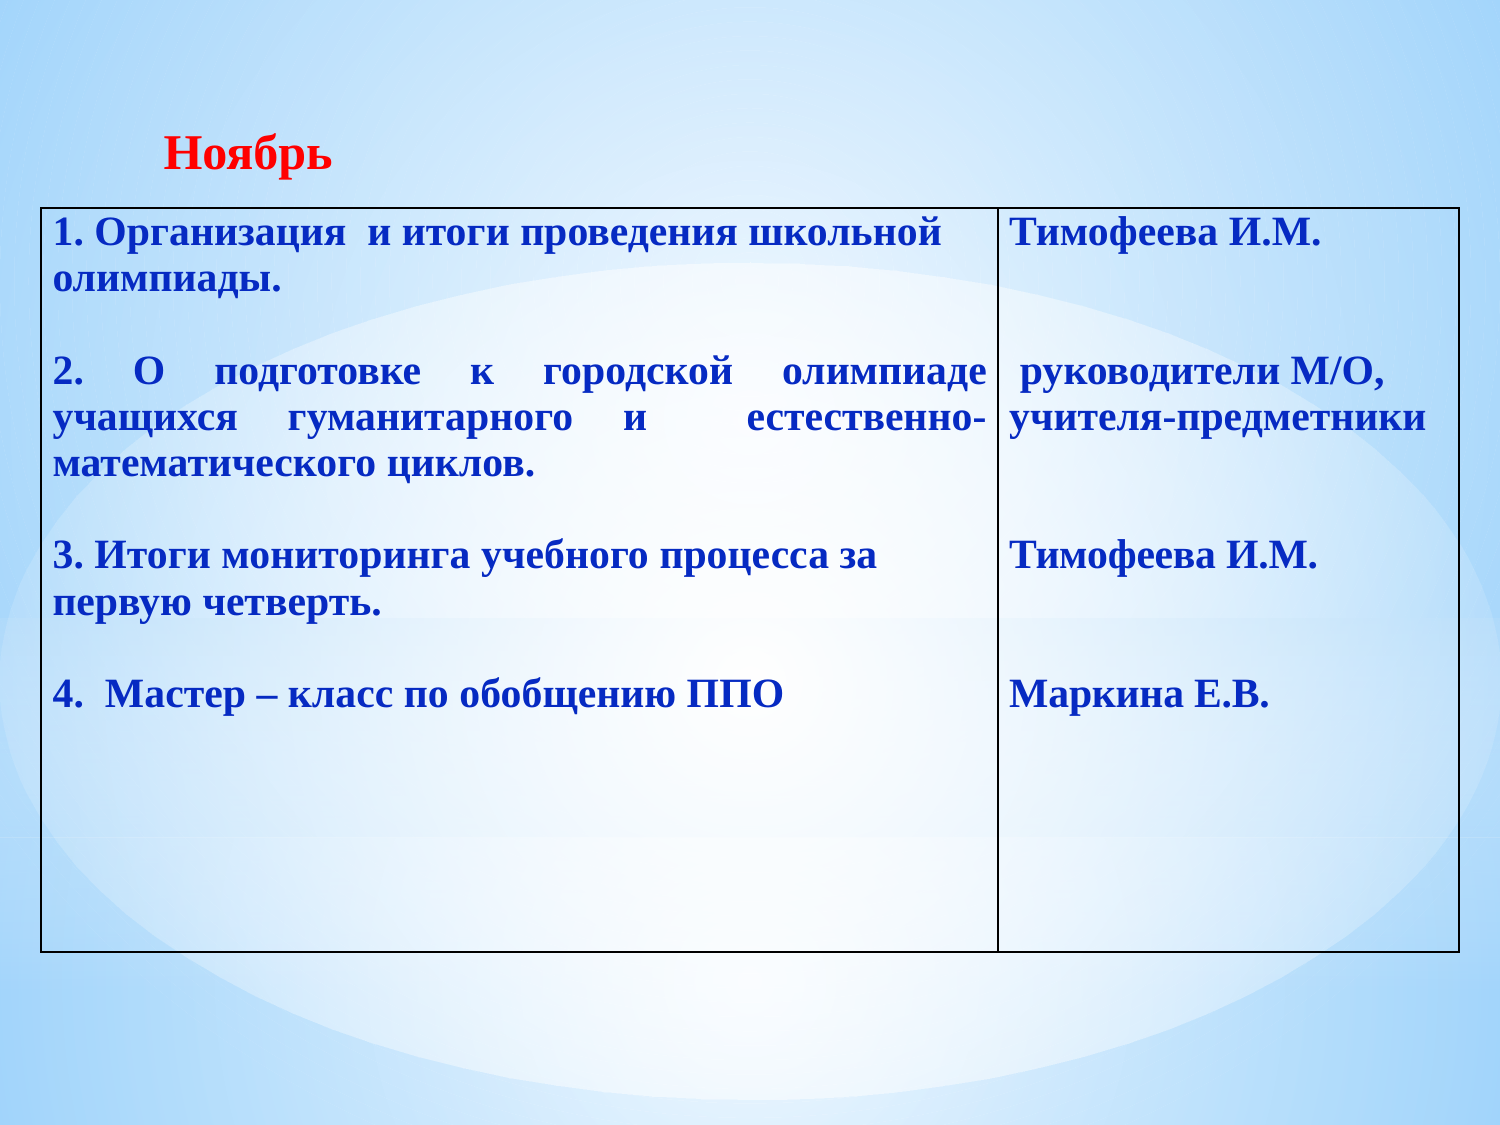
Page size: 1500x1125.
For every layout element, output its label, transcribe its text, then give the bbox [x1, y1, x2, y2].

table_header 1. Организация и итоги проведения школьной олимпиады. 2. О подготовке к городской олимпиаде учащихся гуманитарного и естественно-математического циклов. 3. Итоги мониторинга учебного процесса за первую четверть. 4. Мастер – класс по обобщению ППО [42, 209, 997, 951]
text_box Ноябрь [148, 111, 361, 232]
table_header Тимофеева И.М. руководители М/О, учителя-предметники Тимофеева И.М. Маркина Е.В. [999, 209, 1458, 951]
